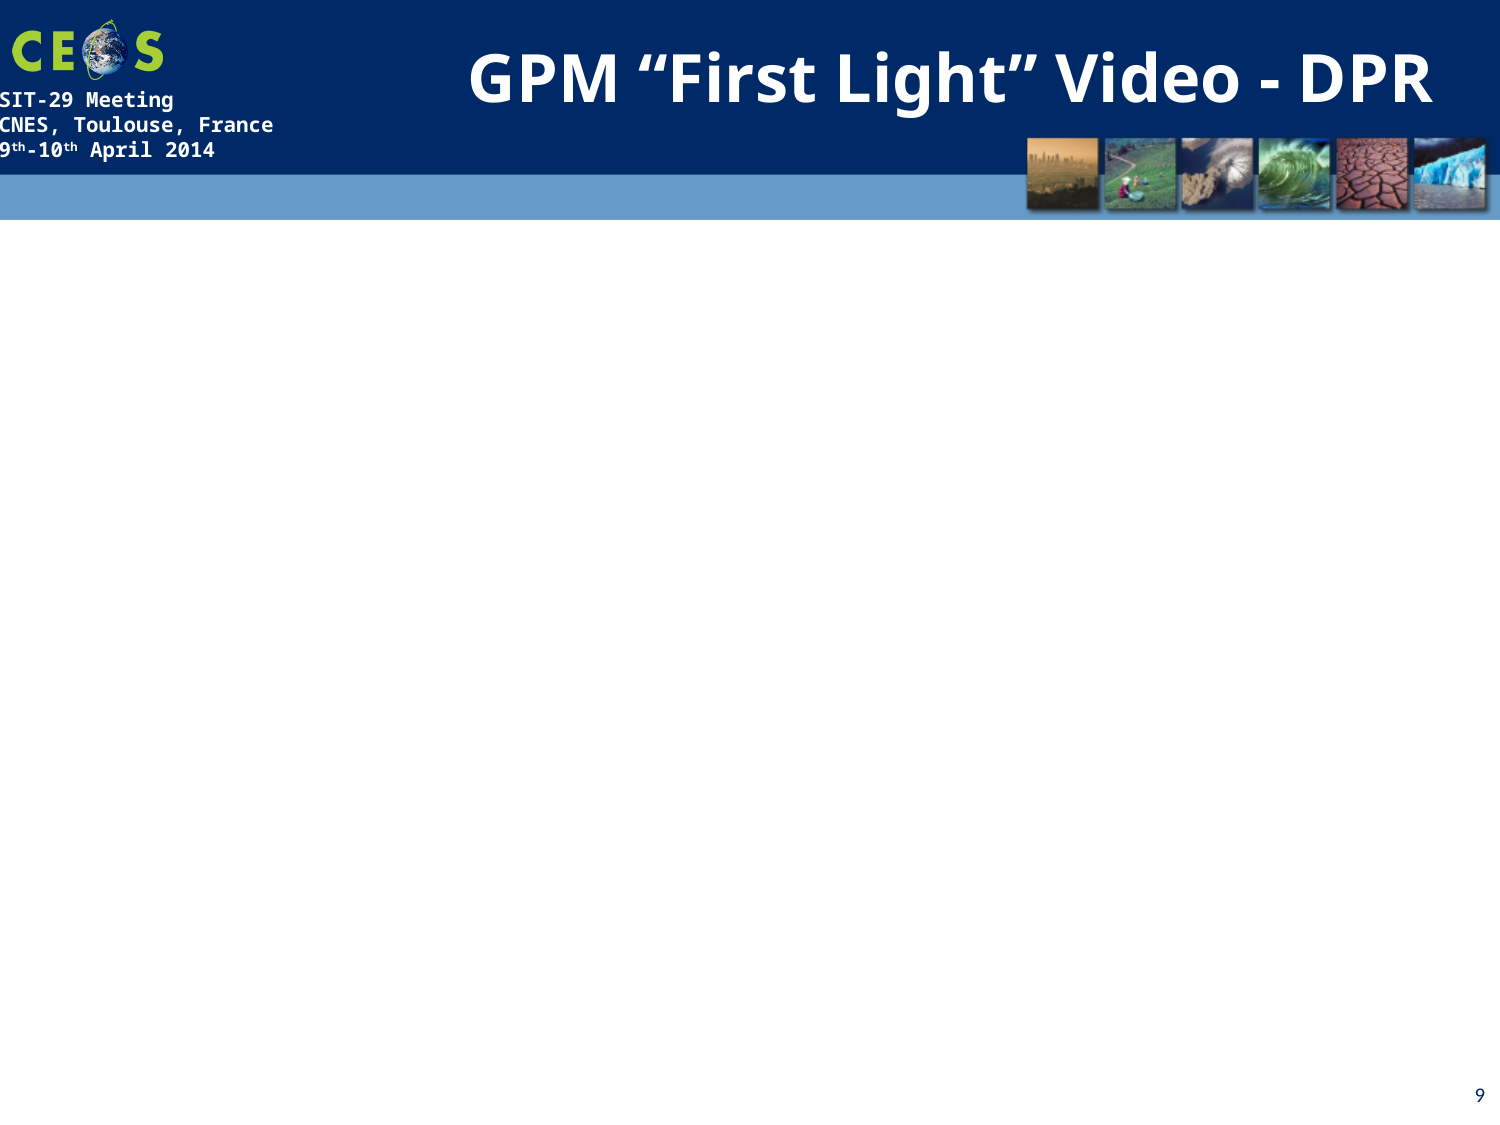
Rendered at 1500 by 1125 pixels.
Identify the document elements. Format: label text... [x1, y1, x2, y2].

picture [0, 98, 6, 105]
picture [0, 0, 1500, 220]
slide_number 9 [1187, 1073, 1500, 1125]
text_box GPM “First Light” Video - DPR [406, 22, 1496, 130]
